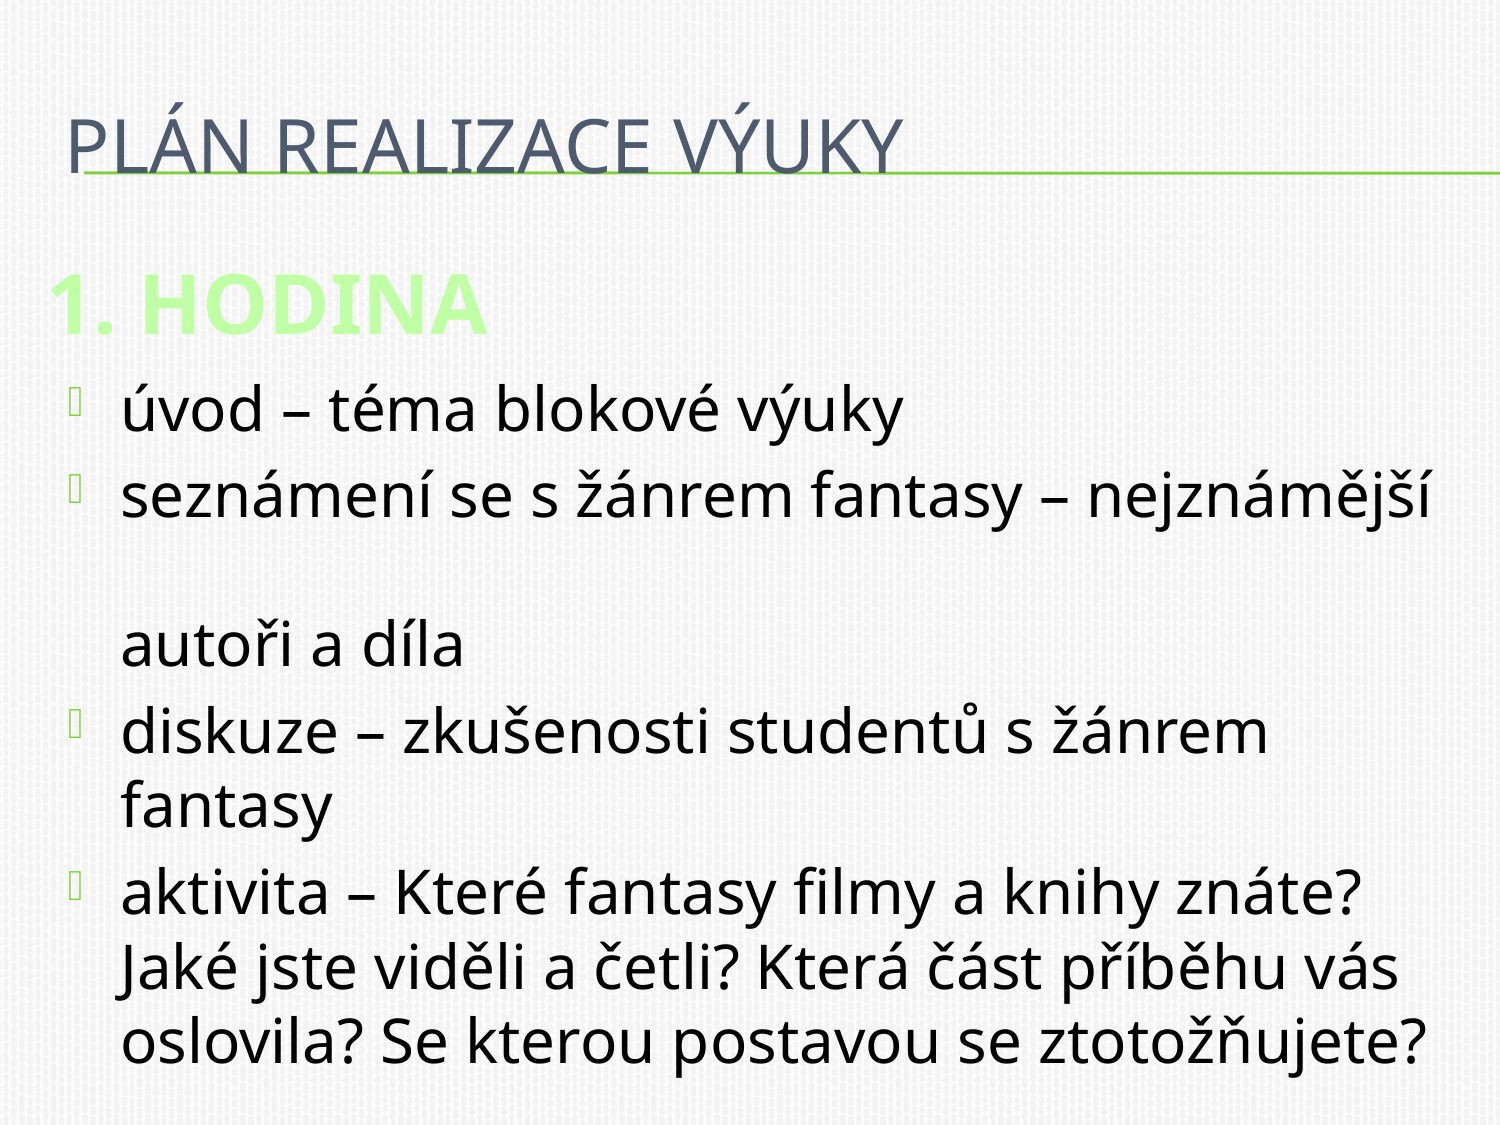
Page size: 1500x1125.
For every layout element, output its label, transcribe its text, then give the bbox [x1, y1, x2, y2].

list úvod – téma blokové výuky seznámení se s žánrem fantasy – nejznámější autoři a díla diskuze – zkušenosti studentů s žánrem fantasy aktivita – Které fantasy filmy a knihy znáte? Jaké jste viděli a četli? Která část příběhu vás oslovila? Se kterou postavou se ztotožňujete? [53, 361, 1459, 1105]
text_box 1. HODINA [31, 243, 503, 359]
title PLÁN REALIZACE VÝUKY [50, 75, 1475, 213]
